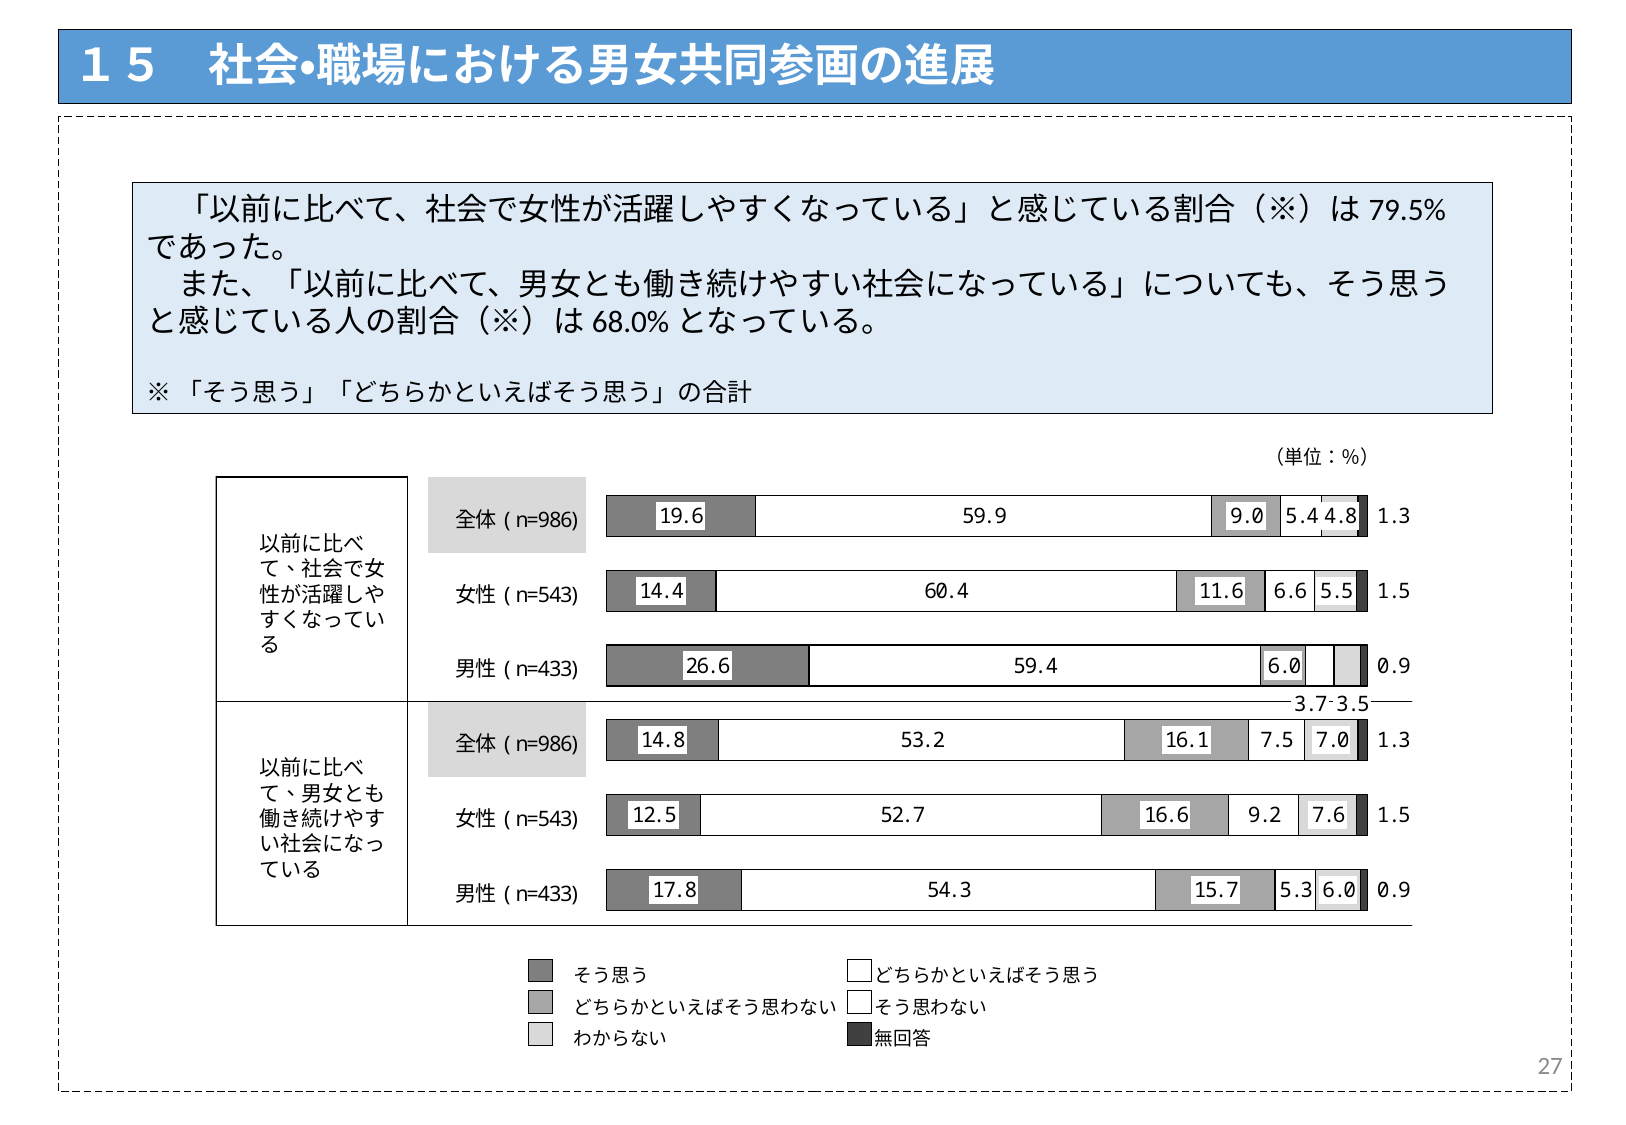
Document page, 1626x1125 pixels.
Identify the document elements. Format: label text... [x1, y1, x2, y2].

picture [1261, 435, 1399, 470]
picture [215, 476, 1414, 927]
list [58, 116, 1572, 1092]
slide_number 27 [1220, 1034, 1579, 1095]
title １５ 社会・職場における男女共同参画の進展 [58, 29, 1572, 104]
picture [476, 954, 1173, 1051]
text_box 「以前に比べて、社会で女性が活躍しやすくなっている」と感じている割合（※）は79.5%であった。 また、「以前に比べて、男女とも働き続けやすい社会になっている」についても、そう思うと感じている人の割合（※）は68.0%となっている。 ※「そう思う」「どちらかといえばそう思う」の合計 [132, 182, 1493, 414]
